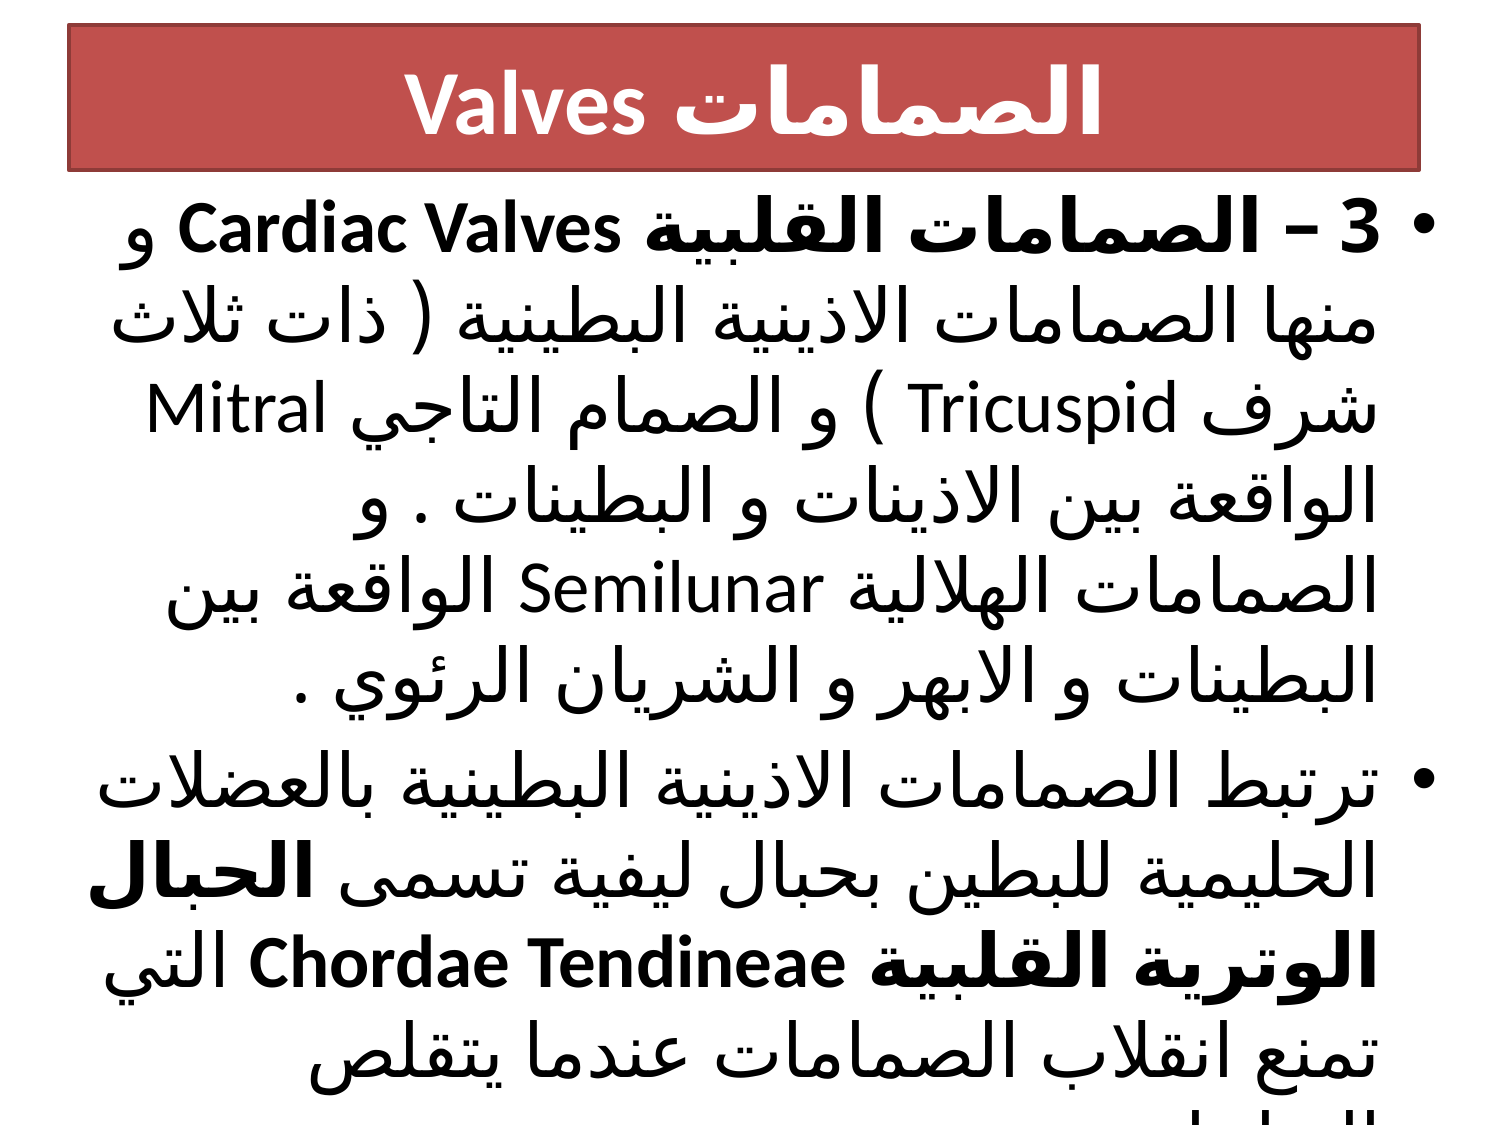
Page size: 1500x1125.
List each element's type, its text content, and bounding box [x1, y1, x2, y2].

list 3 – الصمامات القلبية Cardiac Valves و منها الصمامات الاذينية البطينية ( ذات ثلاث شرف Tricuspid ) و الصمام التاجي Mitral الواقعة بين الاذينات و البطينات . و الصمامات الهلالية Semilunar الواقعة بين البطينات و الابهر و الشريان الرئوي . ترتبط الصمامات الاذينية البطينية بالعضلات الحليمية للبطين بحبال ليفية تسمى الحبال الوترية القلبية Chordae Tendineae التي تمنع انقلاب الصمامات عندما يتقلص البطينات . [65, 170, 1453, 1088]
title الصمامات Valves [67, 23, 1421, 172]
